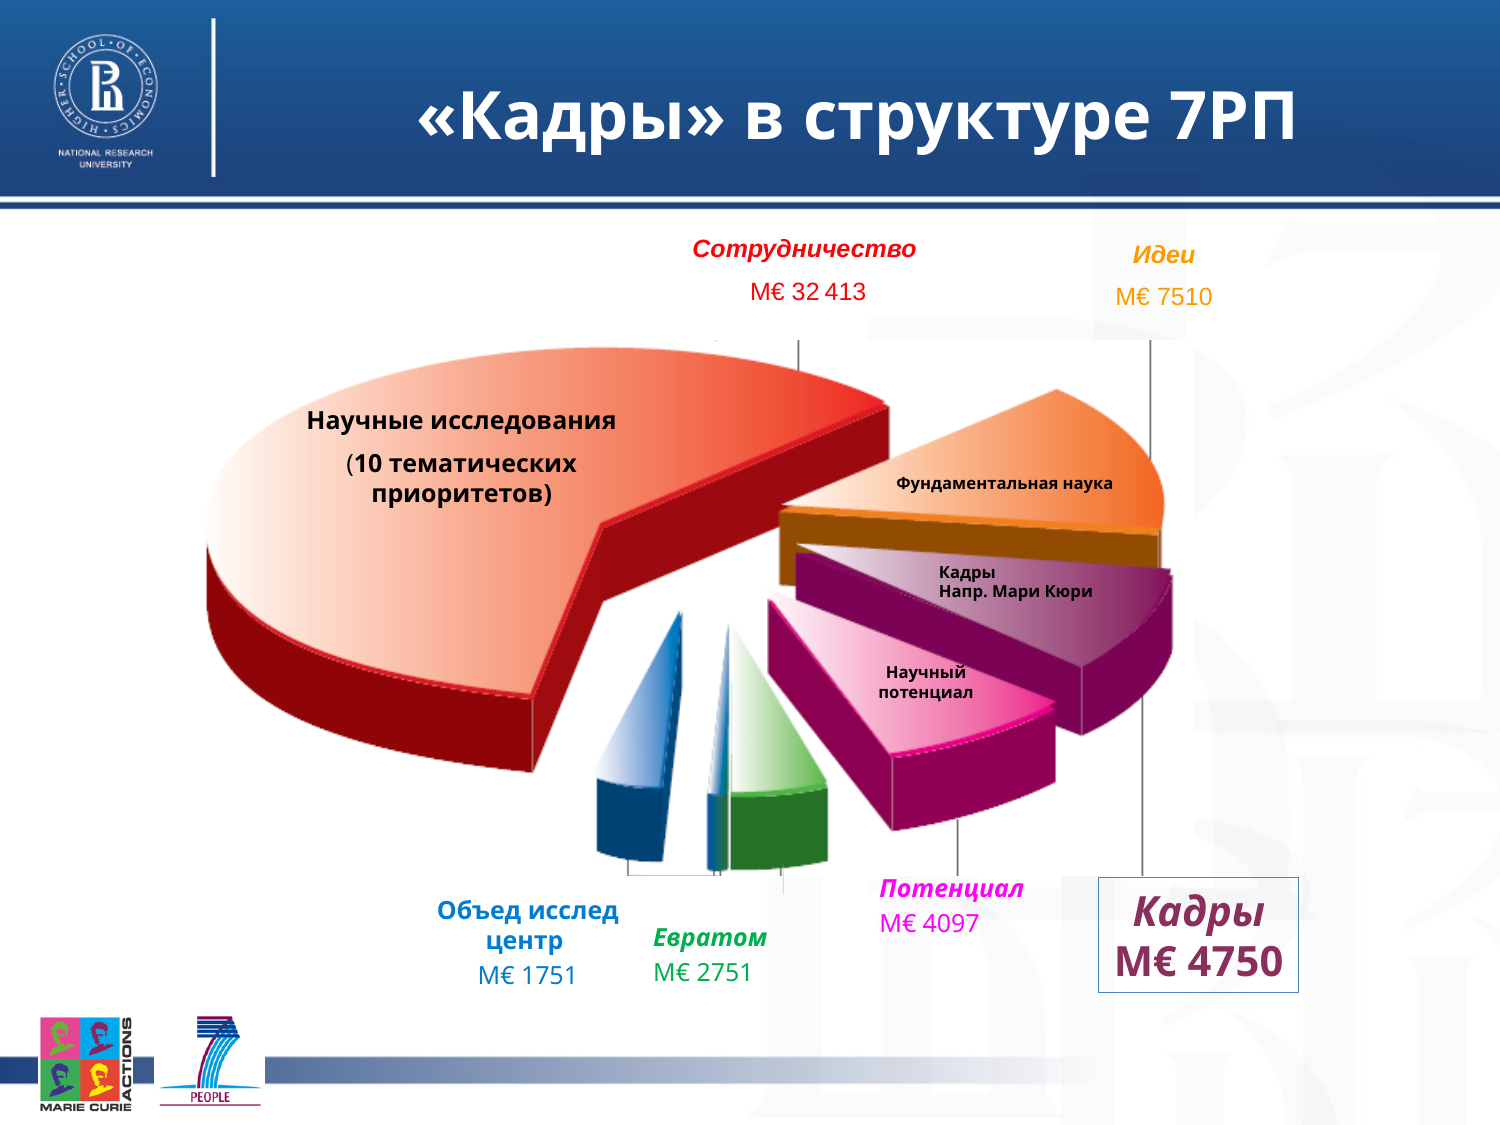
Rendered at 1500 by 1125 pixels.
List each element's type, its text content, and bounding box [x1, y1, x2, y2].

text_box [172, 225, 1328, 1000]
picture [0, 0, 1500, 1125]
text_box «Кадры» в структуре 7РП [232, 0, 1466, 226]
